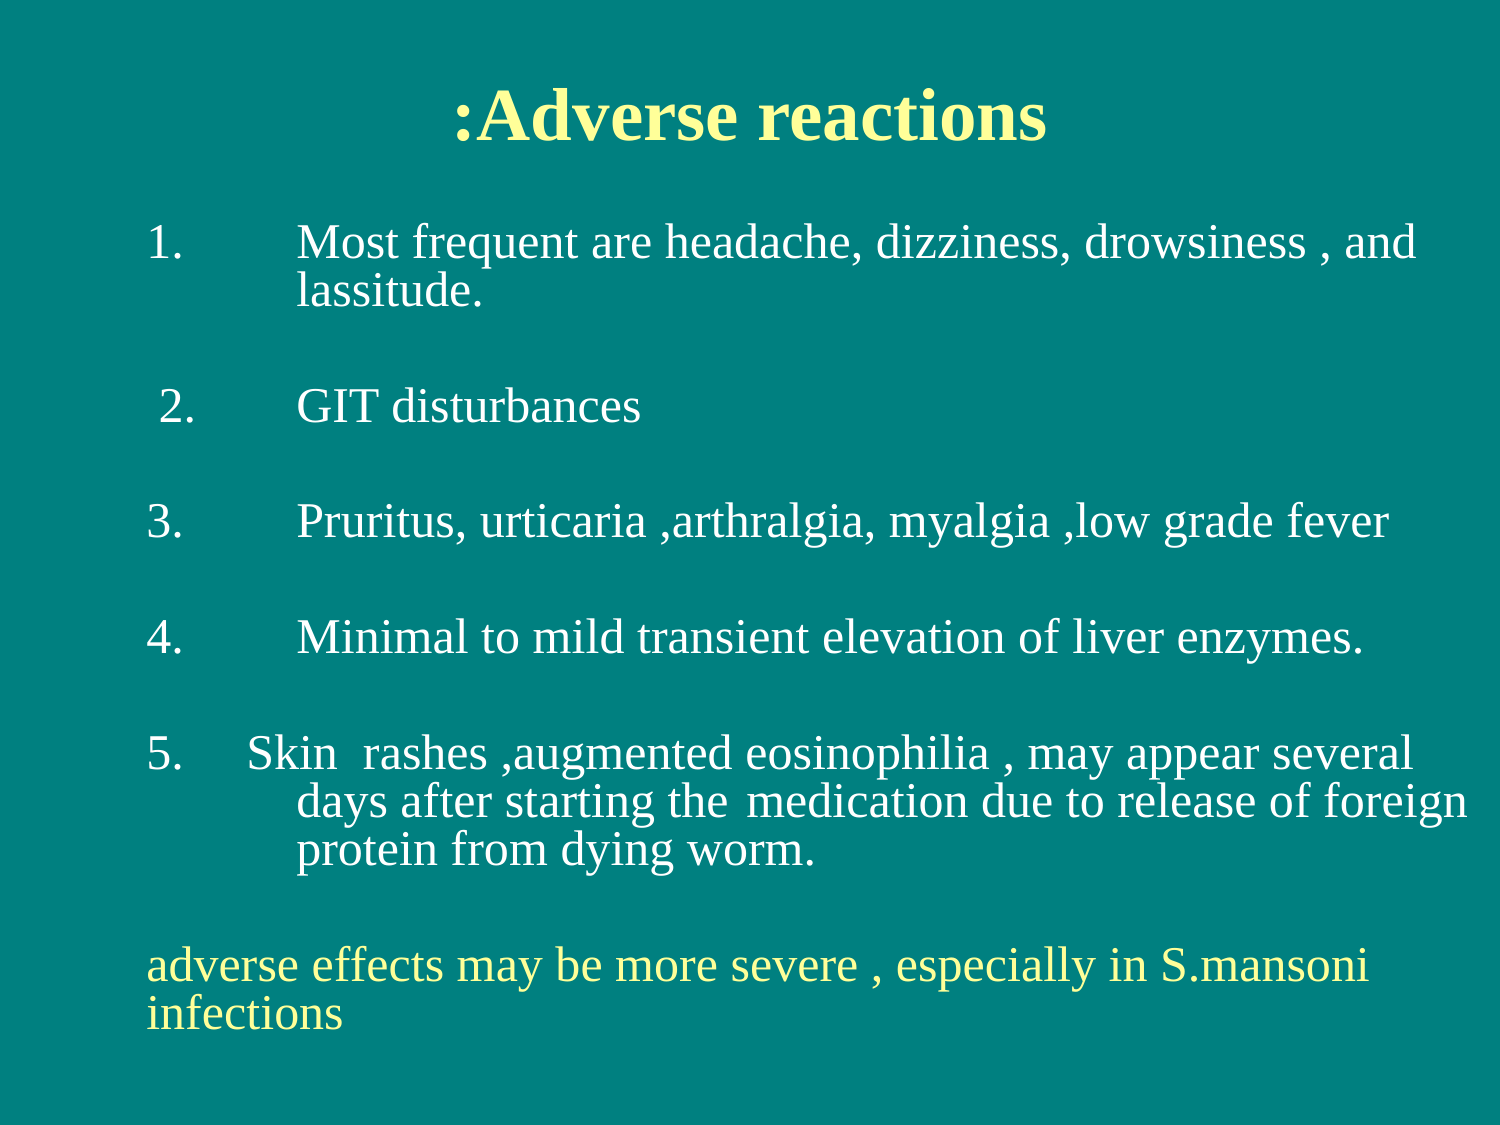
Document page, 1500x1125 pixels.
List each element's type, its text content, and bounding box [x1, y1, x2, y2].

title Adverse reactions: [74, 44, 1426, 176]
list 1. Most frequent are headache, dizziness, drowsiness , and lassitude. 2. GIT disturbances 3. Pruritus, urticaria ,arthralgia, myalgia ,low grade fever 4. Minimal to mild transient elevation of liver enzymes. 5. Skin rashes ,augmented eosinophilia , may appear several days after starting the medication due to release of foreign protein from dying worm. adverse effects may be more severe , especially in S.mansoni infections [74, 212, 1500, 1076]
